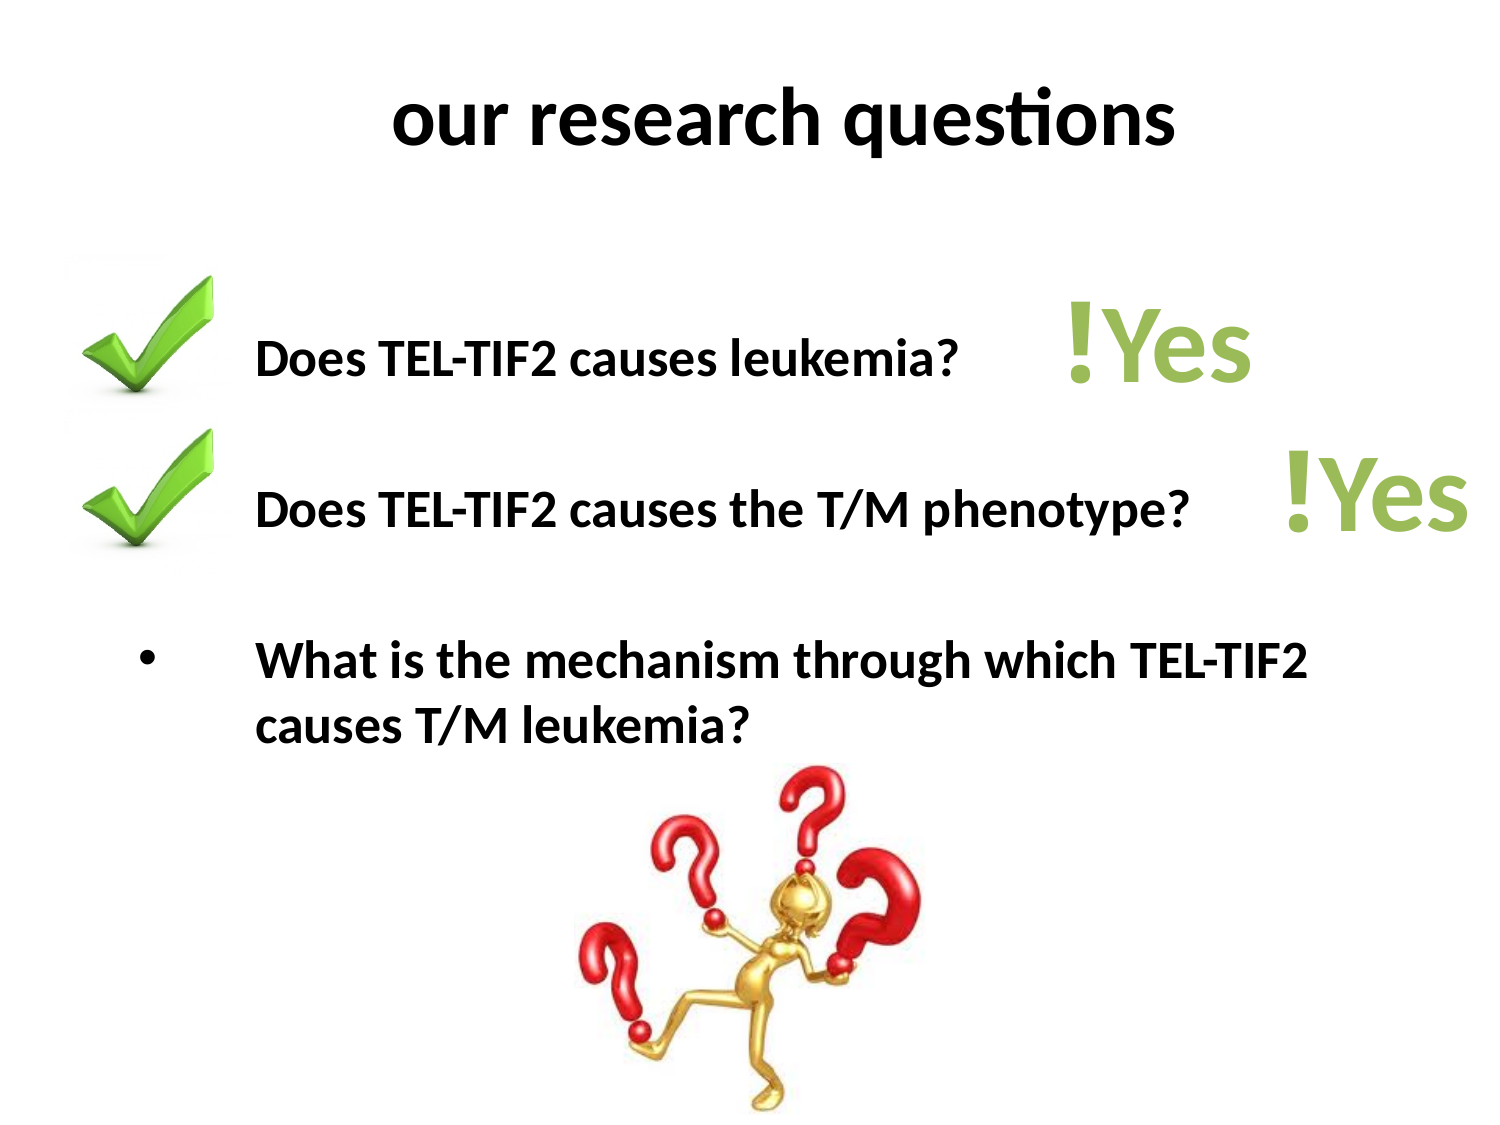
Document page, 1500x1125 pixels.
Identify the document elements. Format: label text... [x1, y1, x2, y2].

text_box Yes! [1041, 262, 1269, 413]
text_box Yes! [1259, 410, 1486, 561]
list Does TEL-TIF2 causes leukemia? Does TEL-TIF2 causes the T/M phenotype? What is the mechanism through which TEL-TIF2 causes T/M leukemia? [123, 314, 1365, 764]
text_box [64, 255, 231, 575]
text_box our research questions [312, 54, 1235, 170]
picture [573, 763, 926, 1116]
